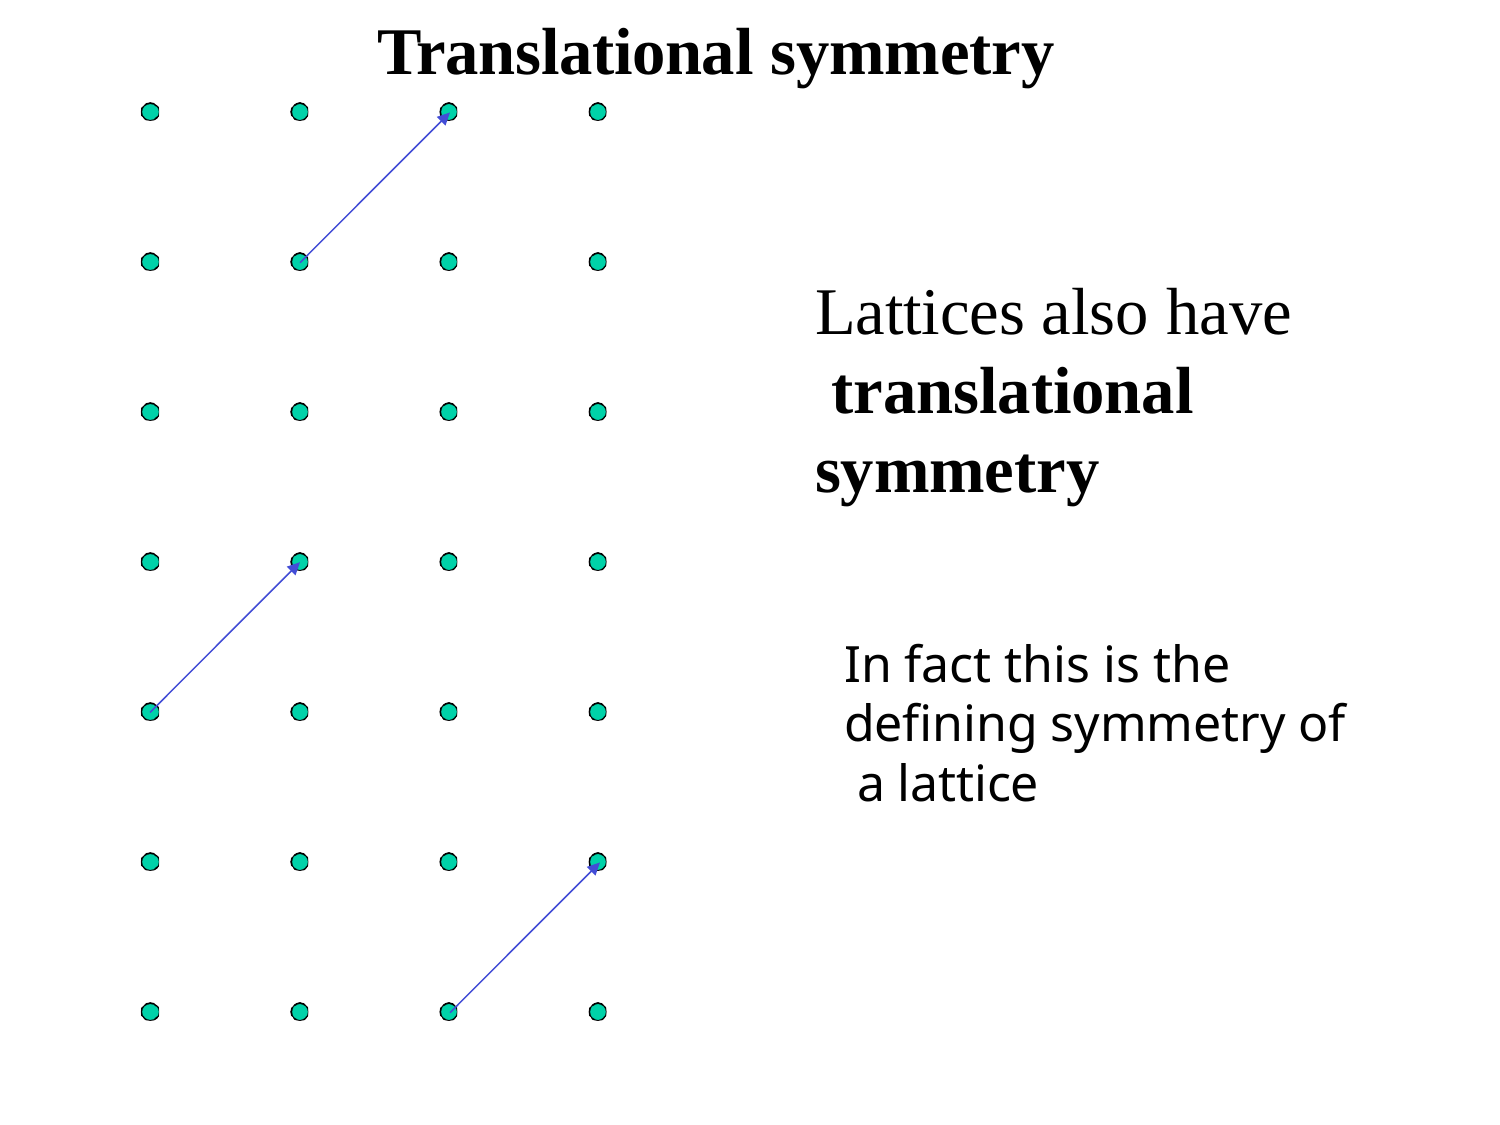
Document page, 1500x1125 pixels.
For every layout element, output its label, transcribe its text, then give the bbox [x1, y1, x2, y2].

title Translational symmetry [375, 5, 1062, 196]
text_box Lattices also have translational symmetry In fact this is the defining symmetry of a lattice [812, 262, 1360, 813]
text_box [290, 102, 309, 121]
text_box [588, 552, 607, 571]
text_box [439, 852, 458, 871]
text_box [140, 702, 160, 721]
text_box [586, 862, 600, 876]
text_box [290, 252, 309, 271]
text_box [439, 402, 458, 421]
text_box [290, 1002, 309, 1021]
text_box [439, 252, 458, 271]
text_box [140, 552, 160, 571]
text_box [290, 852, 309, 871]
text_box [140, 852, 160, 871]
text_box [290, 402, 309, 421]
text_box [140, 1002, 160, 1021]
text_box [588, 402, 607, 421]
text_box [588, 1002, 607, 1021]
text_box [286, 562, 300, 576]
text_box [588, 702, 607, 721]
text_box [290, 702, 309, 721]
text_box [140, 252, 160, 271]
text_box [439, 1002, 458, 1021]
text_box [140, 402, 160, 421]
text_box [290, 552, 309, 571]
text_box [588, 252, 607, 271]
text_box [439, 552, 458, 571]
text_box [588, 852, 607, 871]
text_box [140, 102, 160, 121]
text_box [439, 702, 458, 721]
